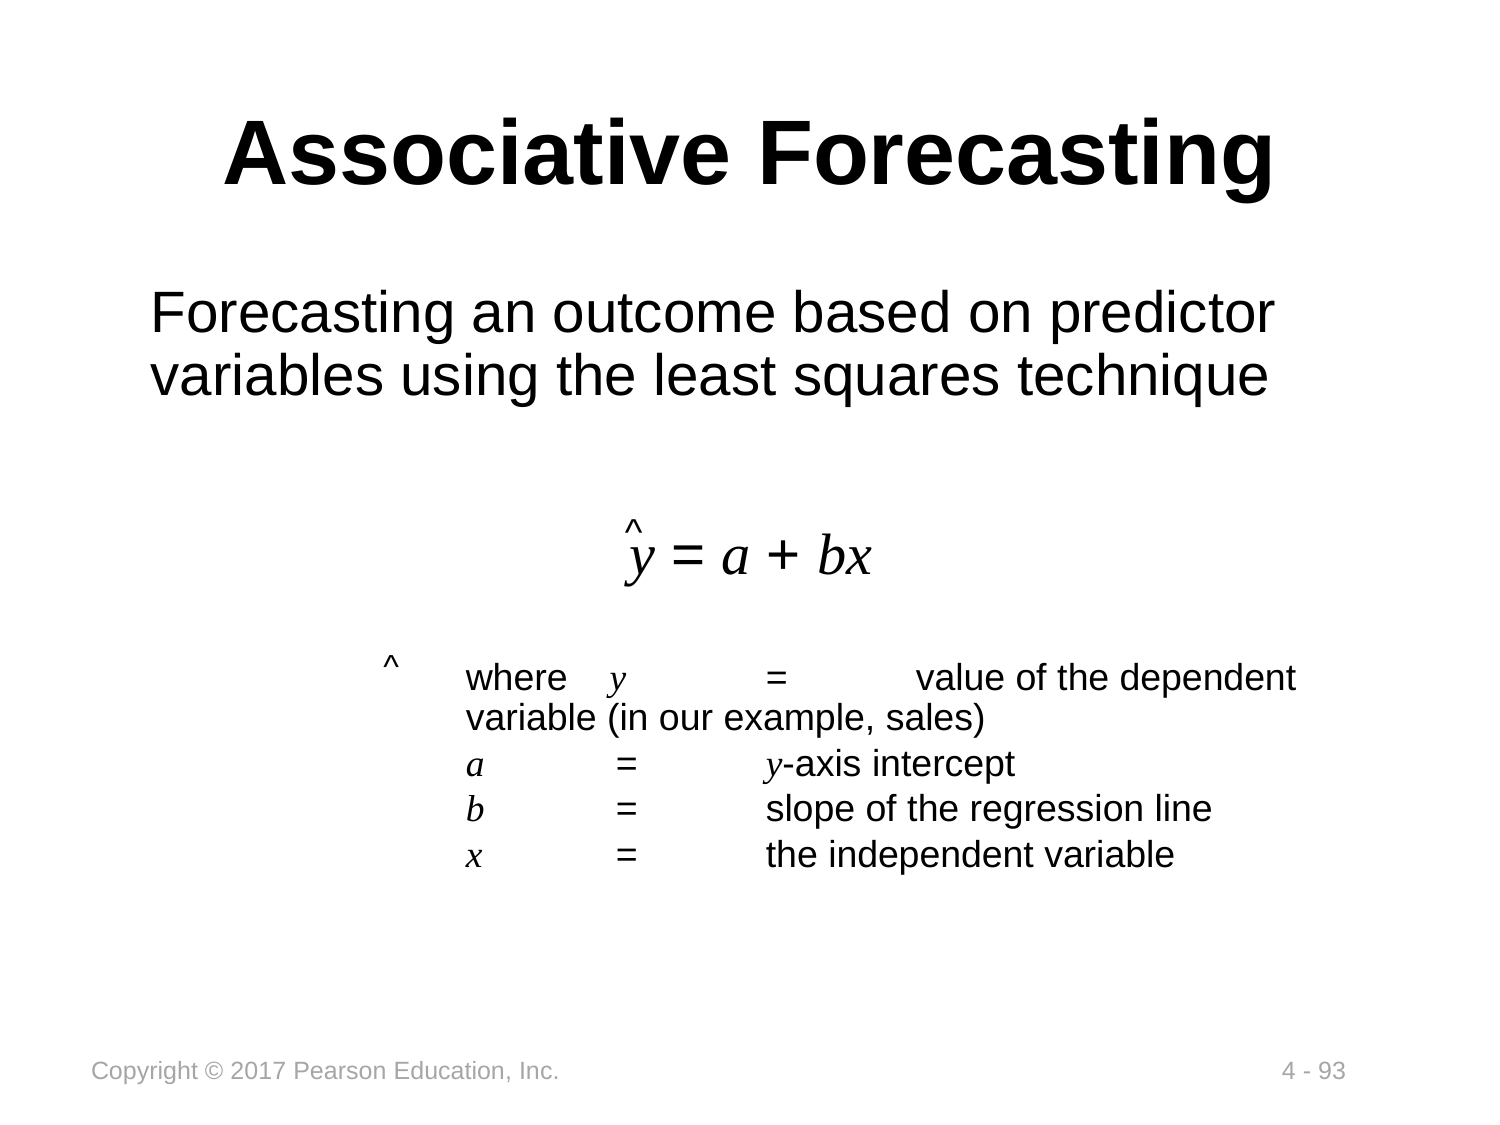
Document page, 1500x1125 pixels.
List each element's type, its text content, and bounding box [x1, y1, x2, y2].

title Associative Forecasting [112, 81, 1388, 234]
text_box Forecasting an outcome based on predictor variables using the least squares technique [135, 275, 1383, 416]
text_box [155, 637, 1345, 858]
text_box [601, 499, 900, 595]
